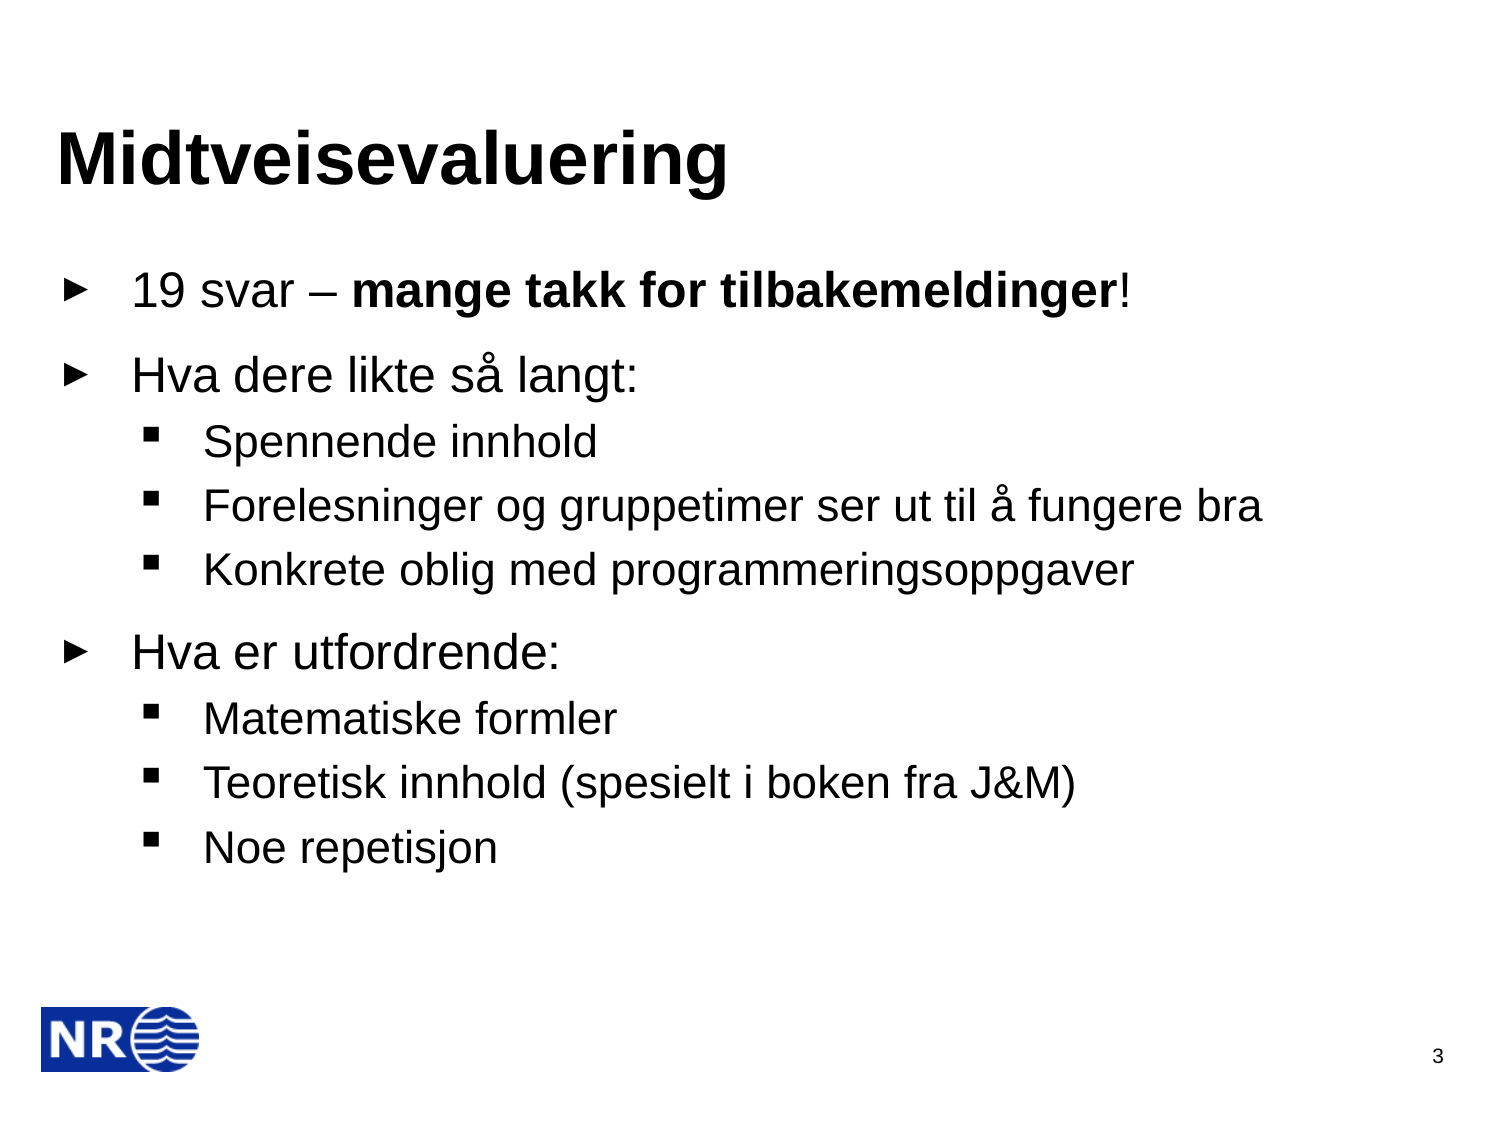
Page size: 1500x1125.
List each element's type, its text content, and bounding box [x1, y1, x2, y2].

list 19 svar – mange takk for tilbakemeldinger! Hva dere likte så langt: Spennende innhold Forelesninger og gruppetimer ser ut til å fungere bra Konkrete oblig med programmeringsoppgaver Hva er utfordrende: Matematiske formler Teoretisk innhold (spesielt i boken fra J&M) Noe repetisjon [41, 249, 1459, 925]
title Midtveisevaluering [41, 42, 1459, 209]
picture [41, 1007, 199, 1072]
slide_number 3 [1394, 1035, 1459, 1083]
